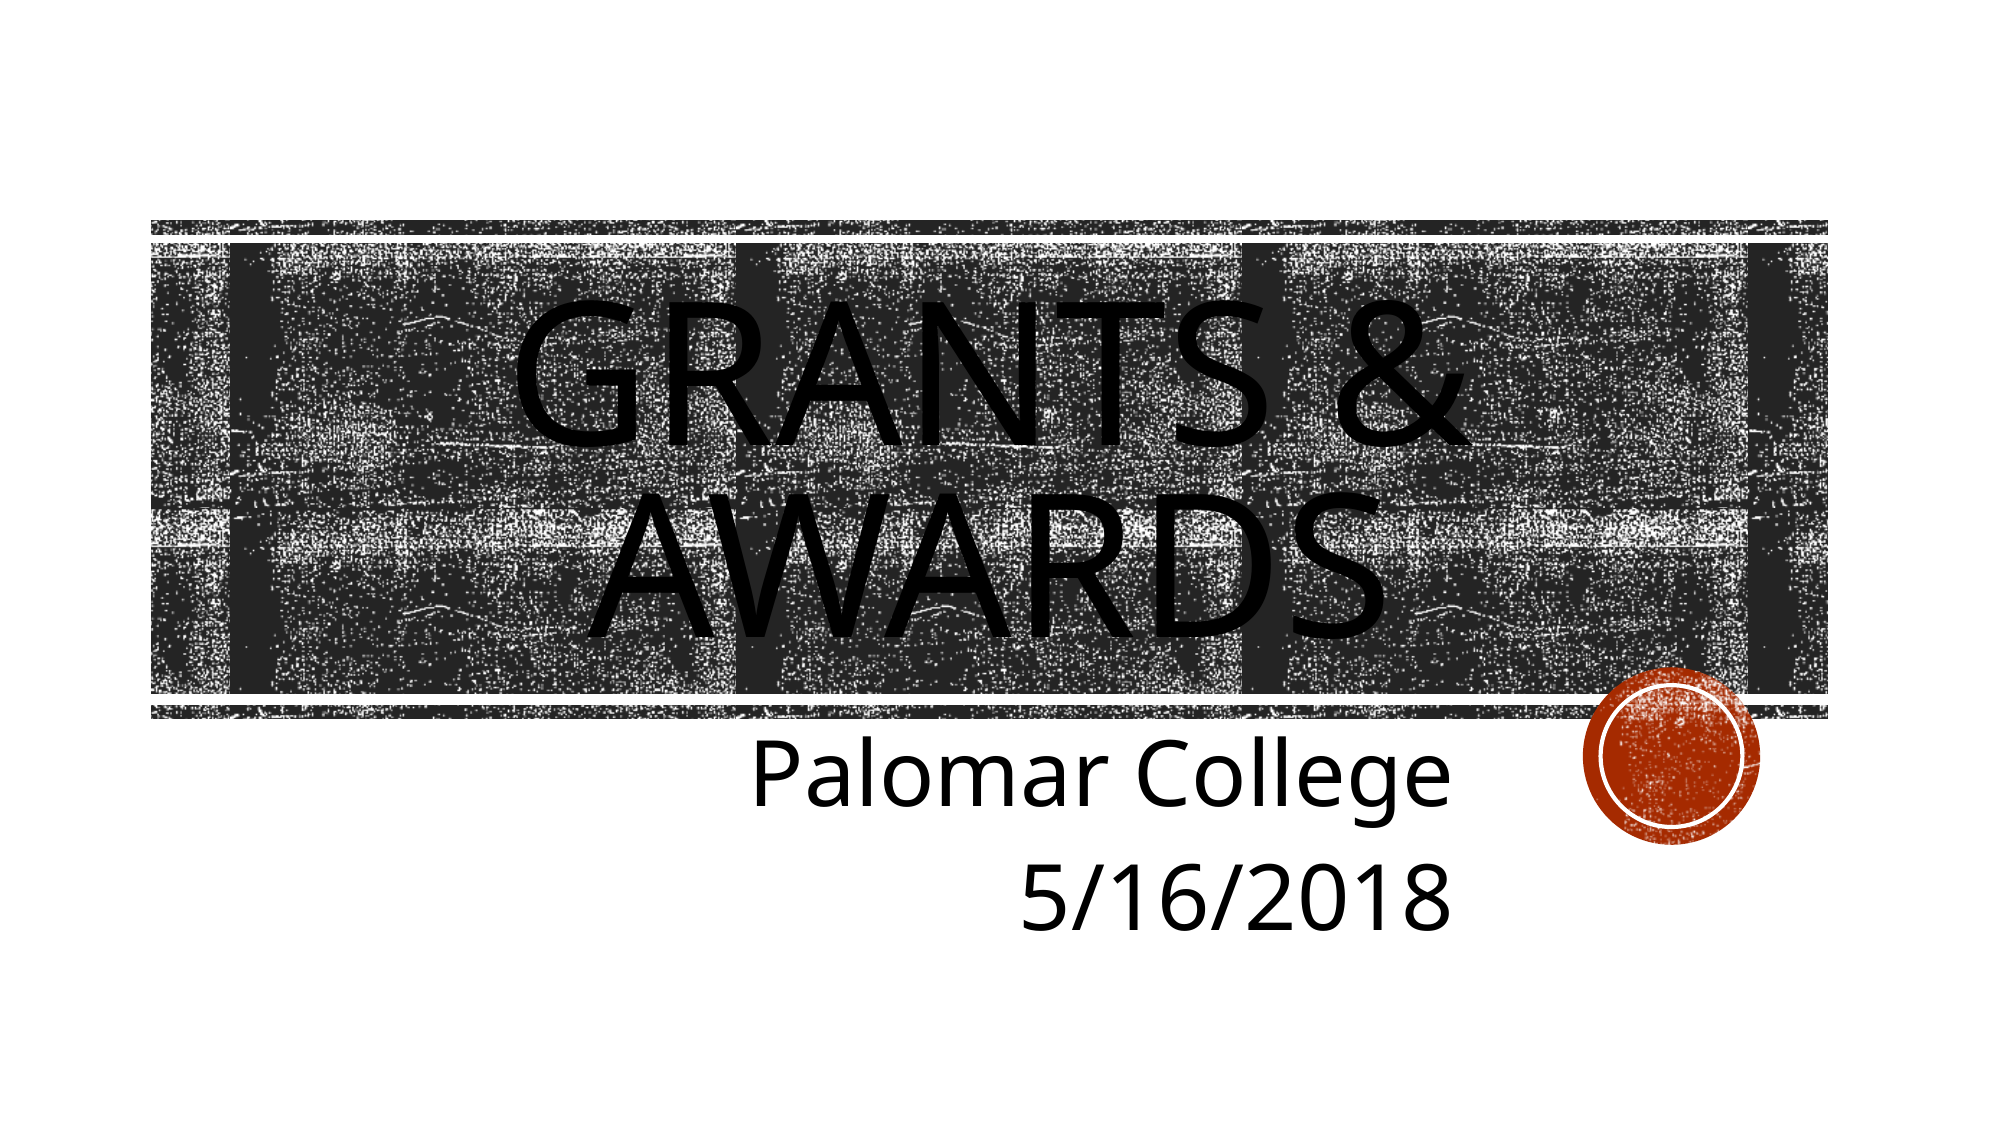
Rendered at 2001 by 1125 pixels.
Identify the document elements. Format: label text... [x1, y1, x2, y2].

subtitle Palomar College 5/16/2018 [175, 720, 1470, 896]
title Grants & awards [172, 234, 1808, 733]
